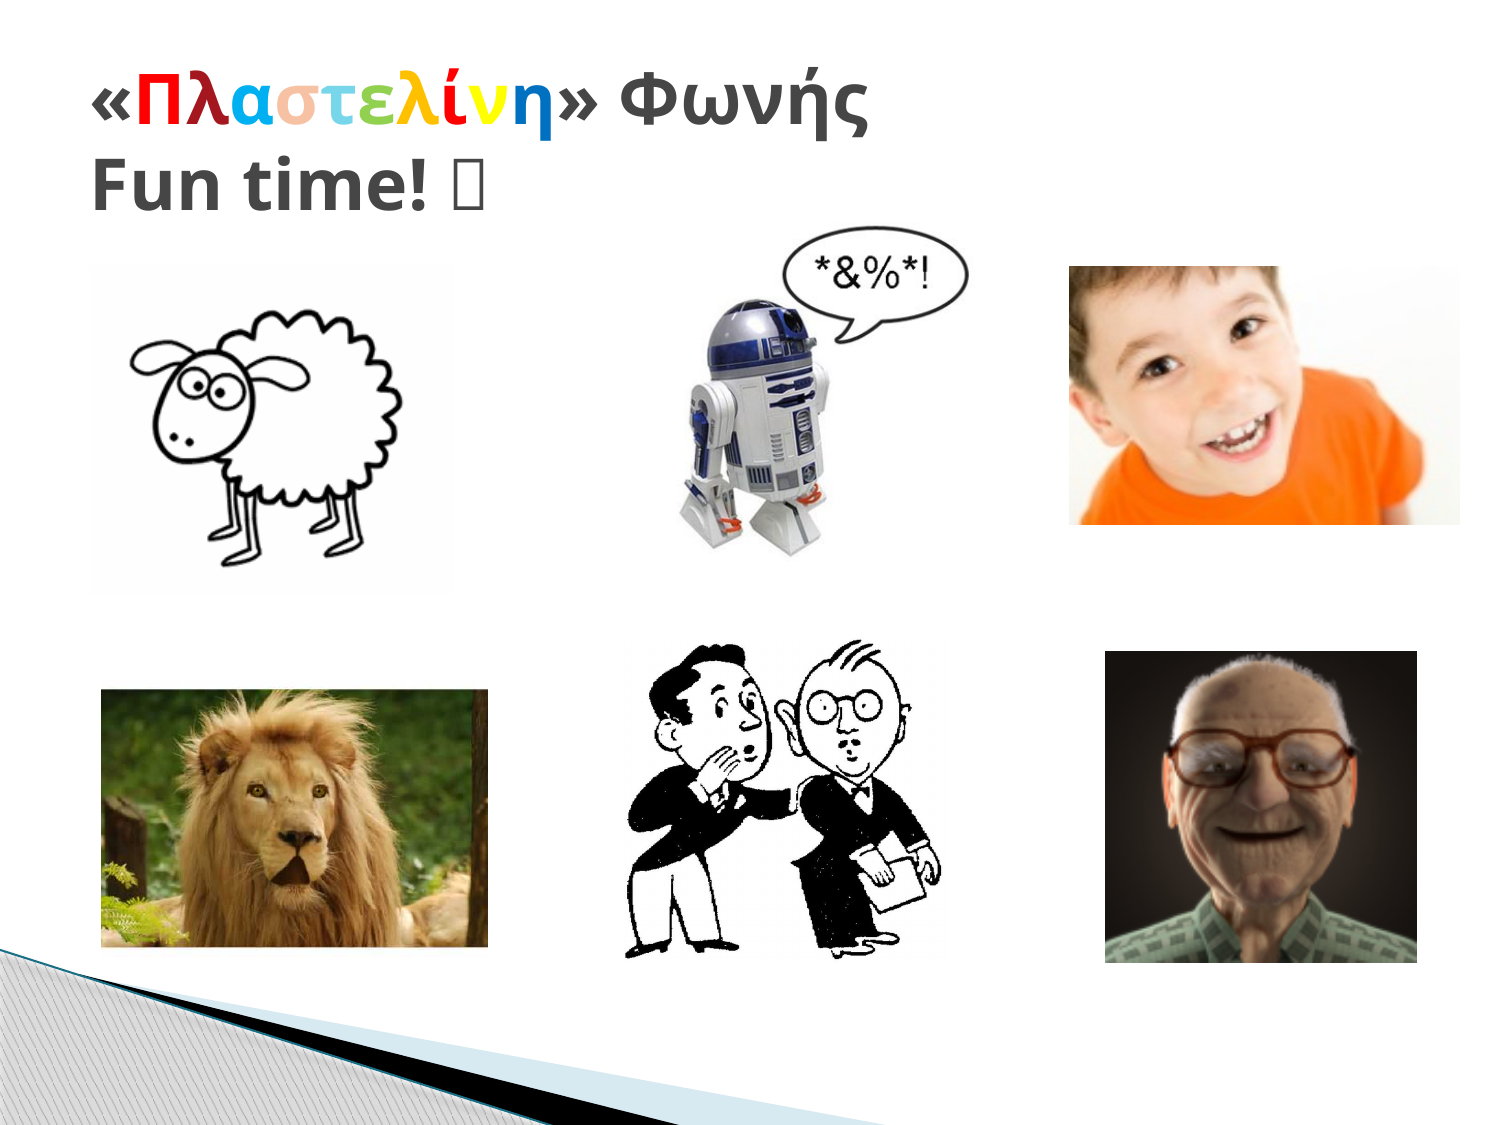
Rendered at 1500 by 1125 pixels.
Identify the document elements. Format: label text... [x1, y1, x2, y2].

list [88, 264, 455, 595]
picture [667, 213, 979, 577]
title «Πλαστελίνη» Φωνής Fun time!  [75, 45, 1425, 233]
picture [1068, 264, 1461, 526]
picture [1104, 649, 1419, 964]
picture [619, 633, 946, 964]
picture [100, 672, 489, 964]
